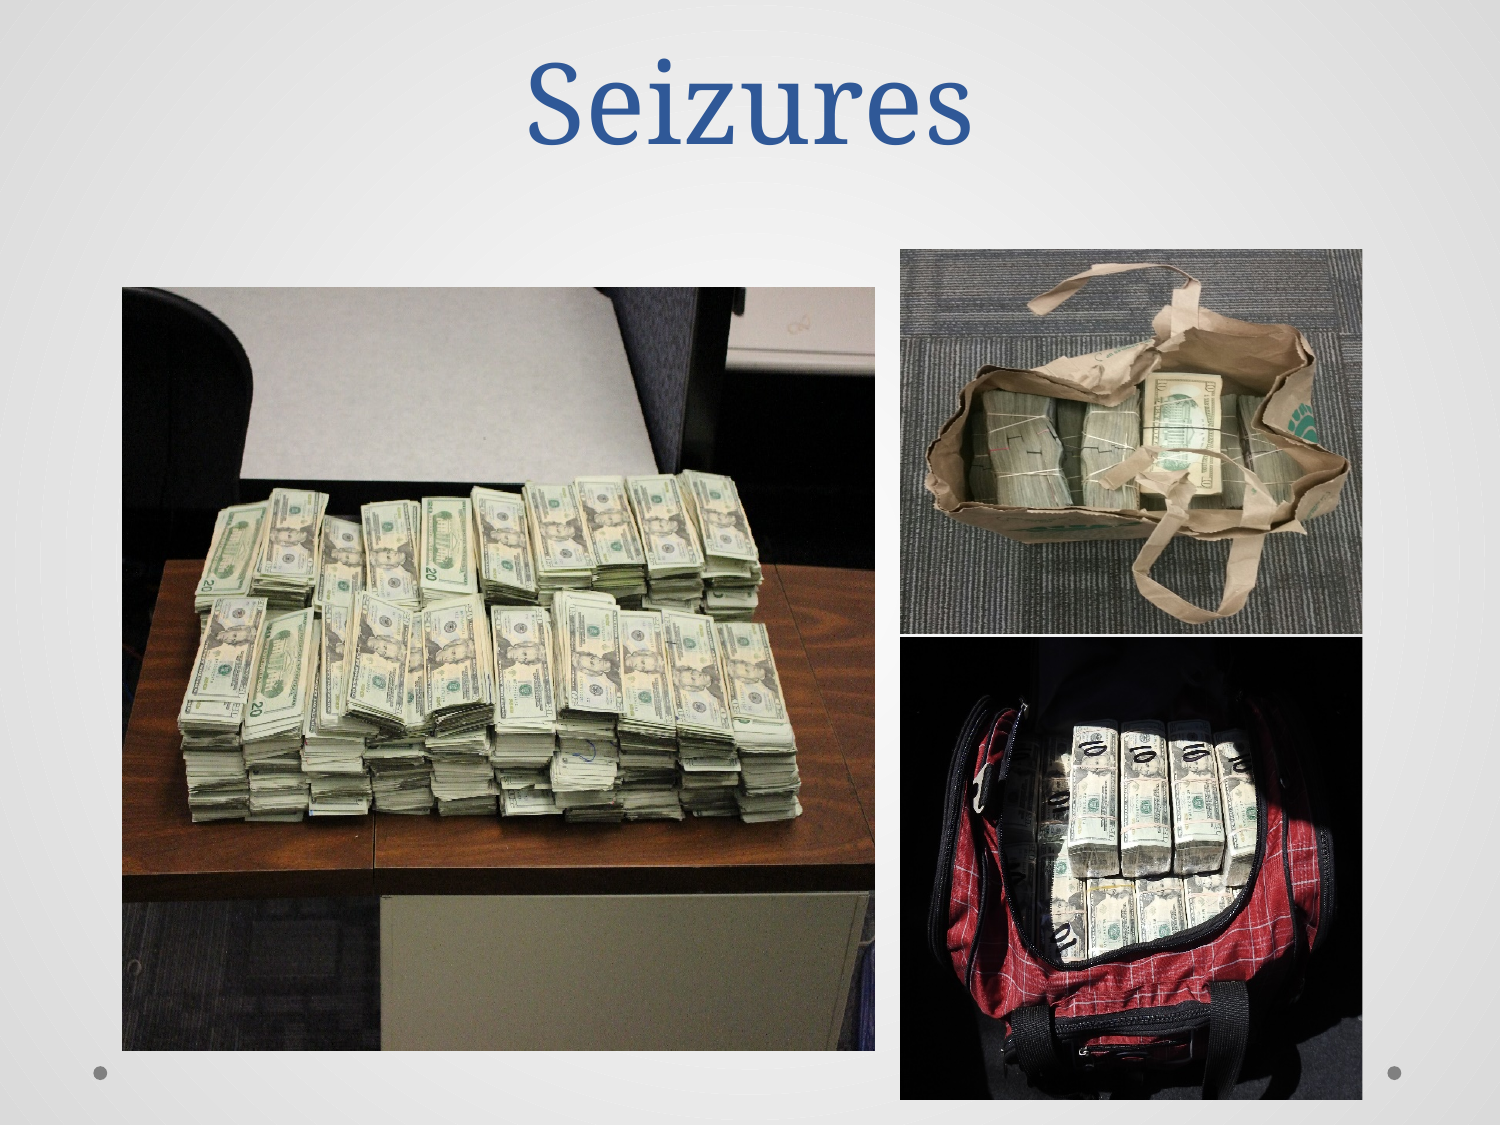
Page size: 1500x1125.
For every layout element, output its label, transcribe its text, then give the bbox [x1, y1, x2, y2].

title Seizures [75, 24, 1425, 175]
picture [899, 637, 1363, 1101]
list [899, 249, 1363, 634]
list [122, 287, 876, 1052]
